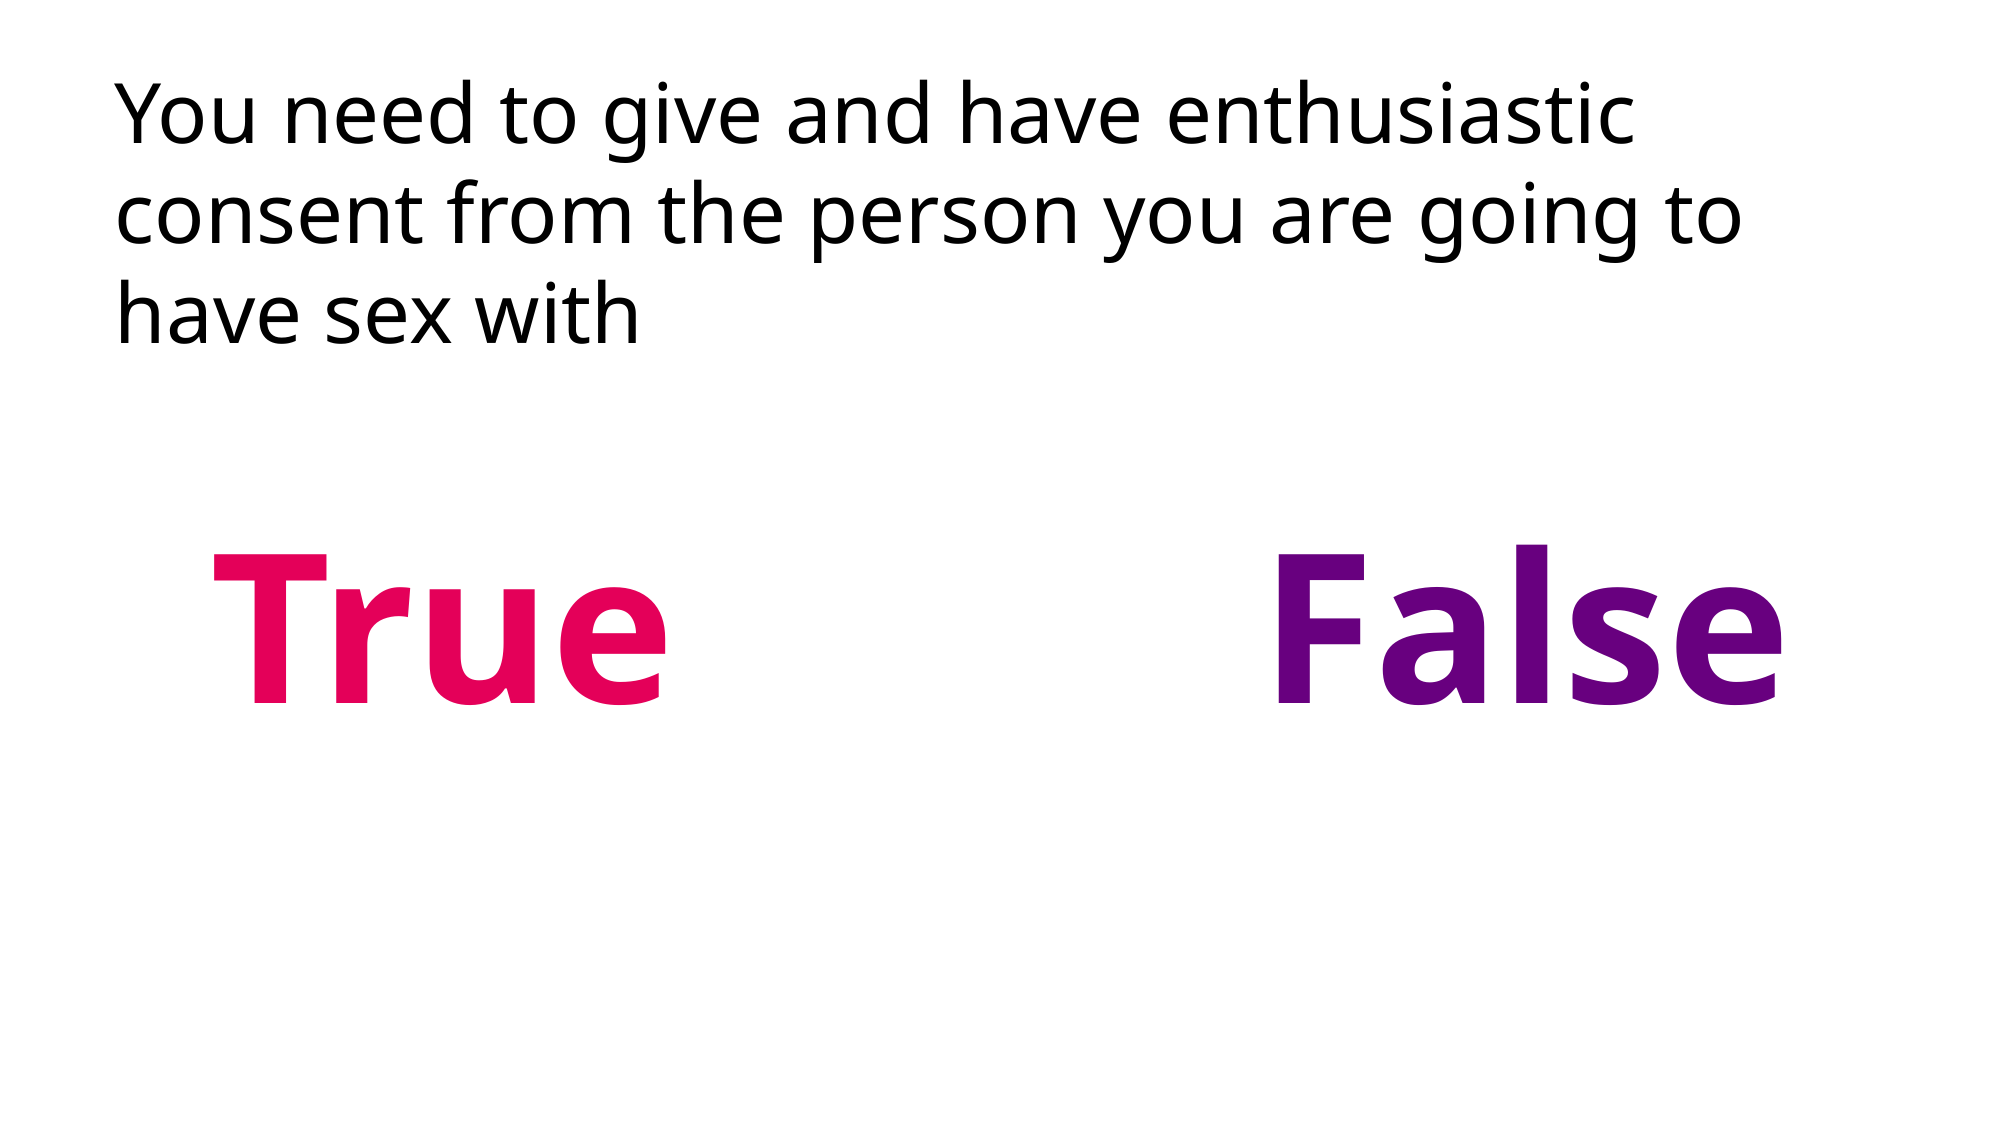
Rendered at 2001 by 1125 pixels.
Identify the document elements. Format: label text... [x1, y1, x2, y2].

list You need to give and have enthusiastic consent from the person you are going to have sex with True False [99, 52, 1900, 1107]
